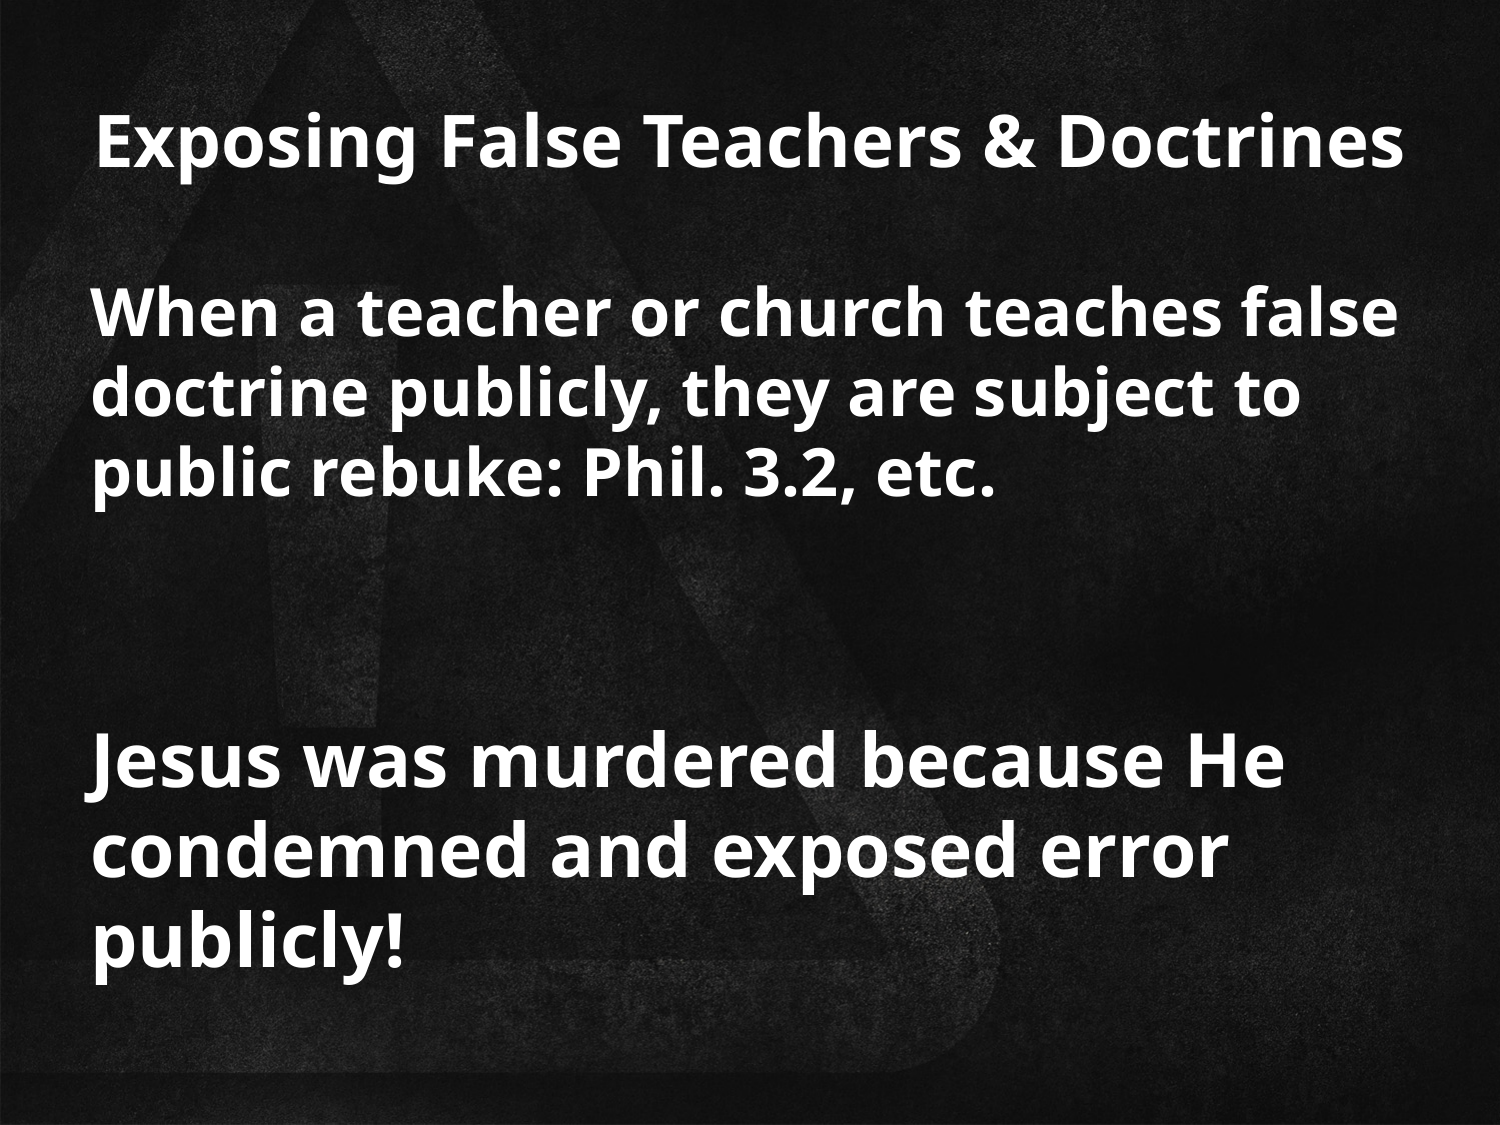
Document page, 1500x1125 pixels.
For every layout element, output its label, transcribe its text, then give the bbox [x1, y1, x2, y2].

list When a teacher or church teaches false doctrine publicly, they are subject to public rebuke: Phil. 3.2, etc. Jesus was murdered because He condemned and exposed error publicly! [75, 262, 1425, 1055]
picture [0, 0, 1500, 1125]
title Exposing False Teachers & Doctrines [75, 45, 1425, 233]
